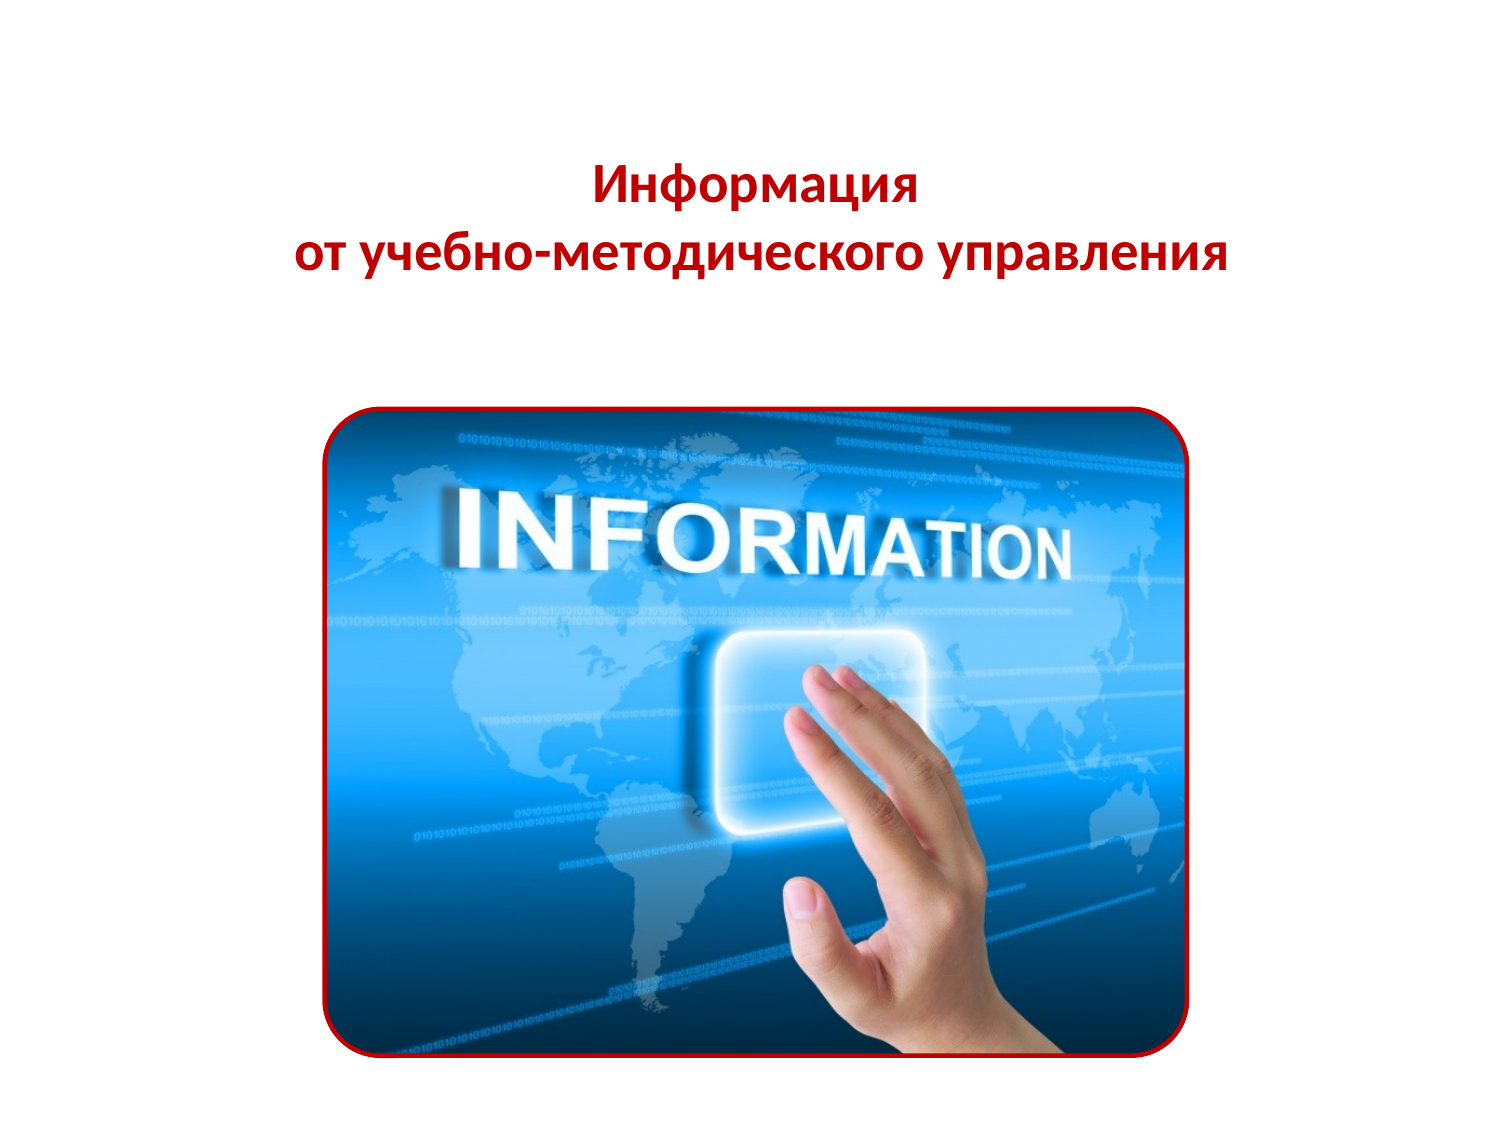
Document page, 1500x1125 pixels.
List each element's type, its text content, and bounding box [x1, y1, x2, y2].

picture [324, 408, 1188, 1056]
title Информация от учебно-методического управления [118, 137, 1394, 291]
